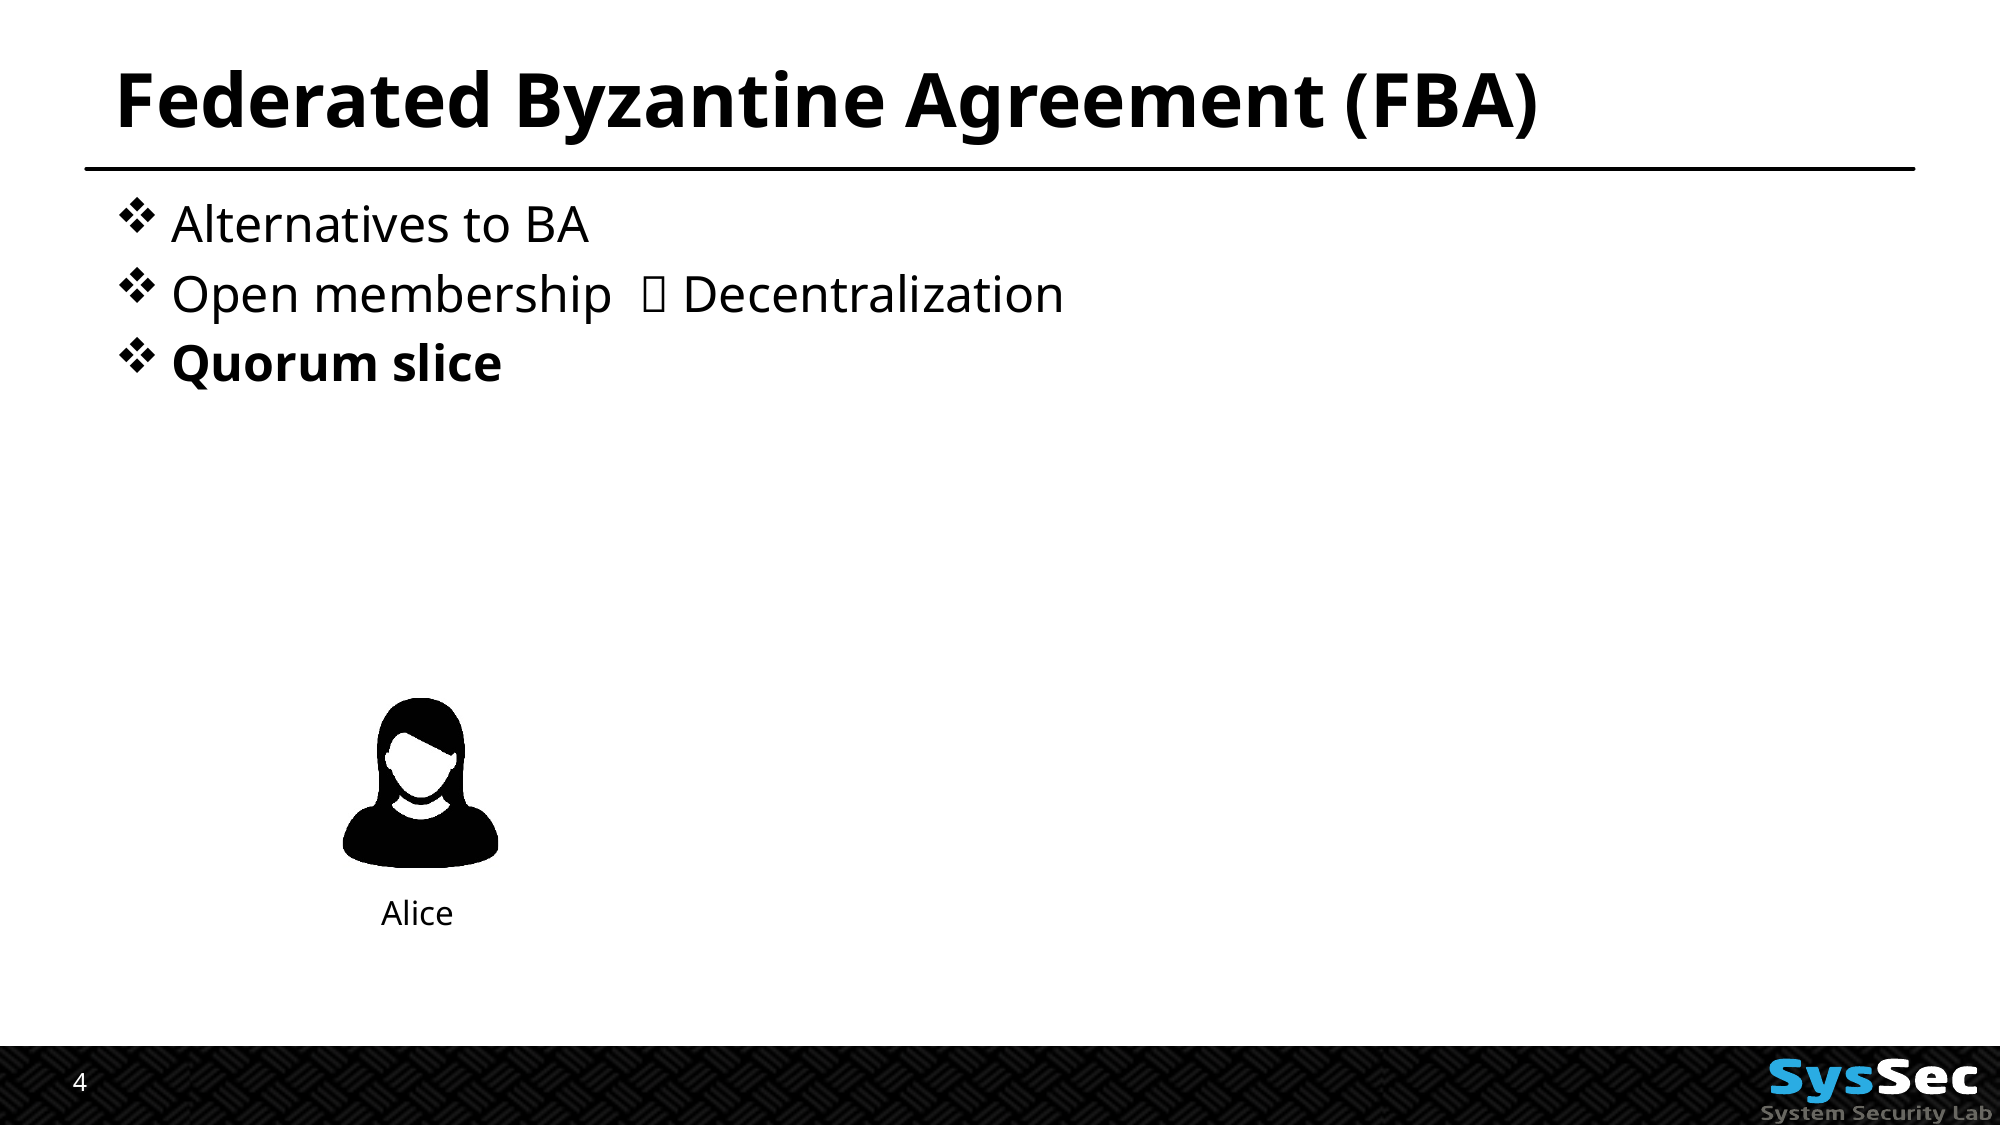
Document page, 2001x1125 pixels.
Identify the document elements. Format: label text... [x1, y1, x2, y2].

text_box Alice [366, 884, 504, 940]
slide_number 9 [7, 1053, 103, 1114]
list Alternatives to BA Open membership  Decentralization Quorum slice [99, 184, 1900, 1035]
picture [342, 698, 499, 868]
title Federated Byzantine Agreement (FBA) [99, 26, 1900, 169]
